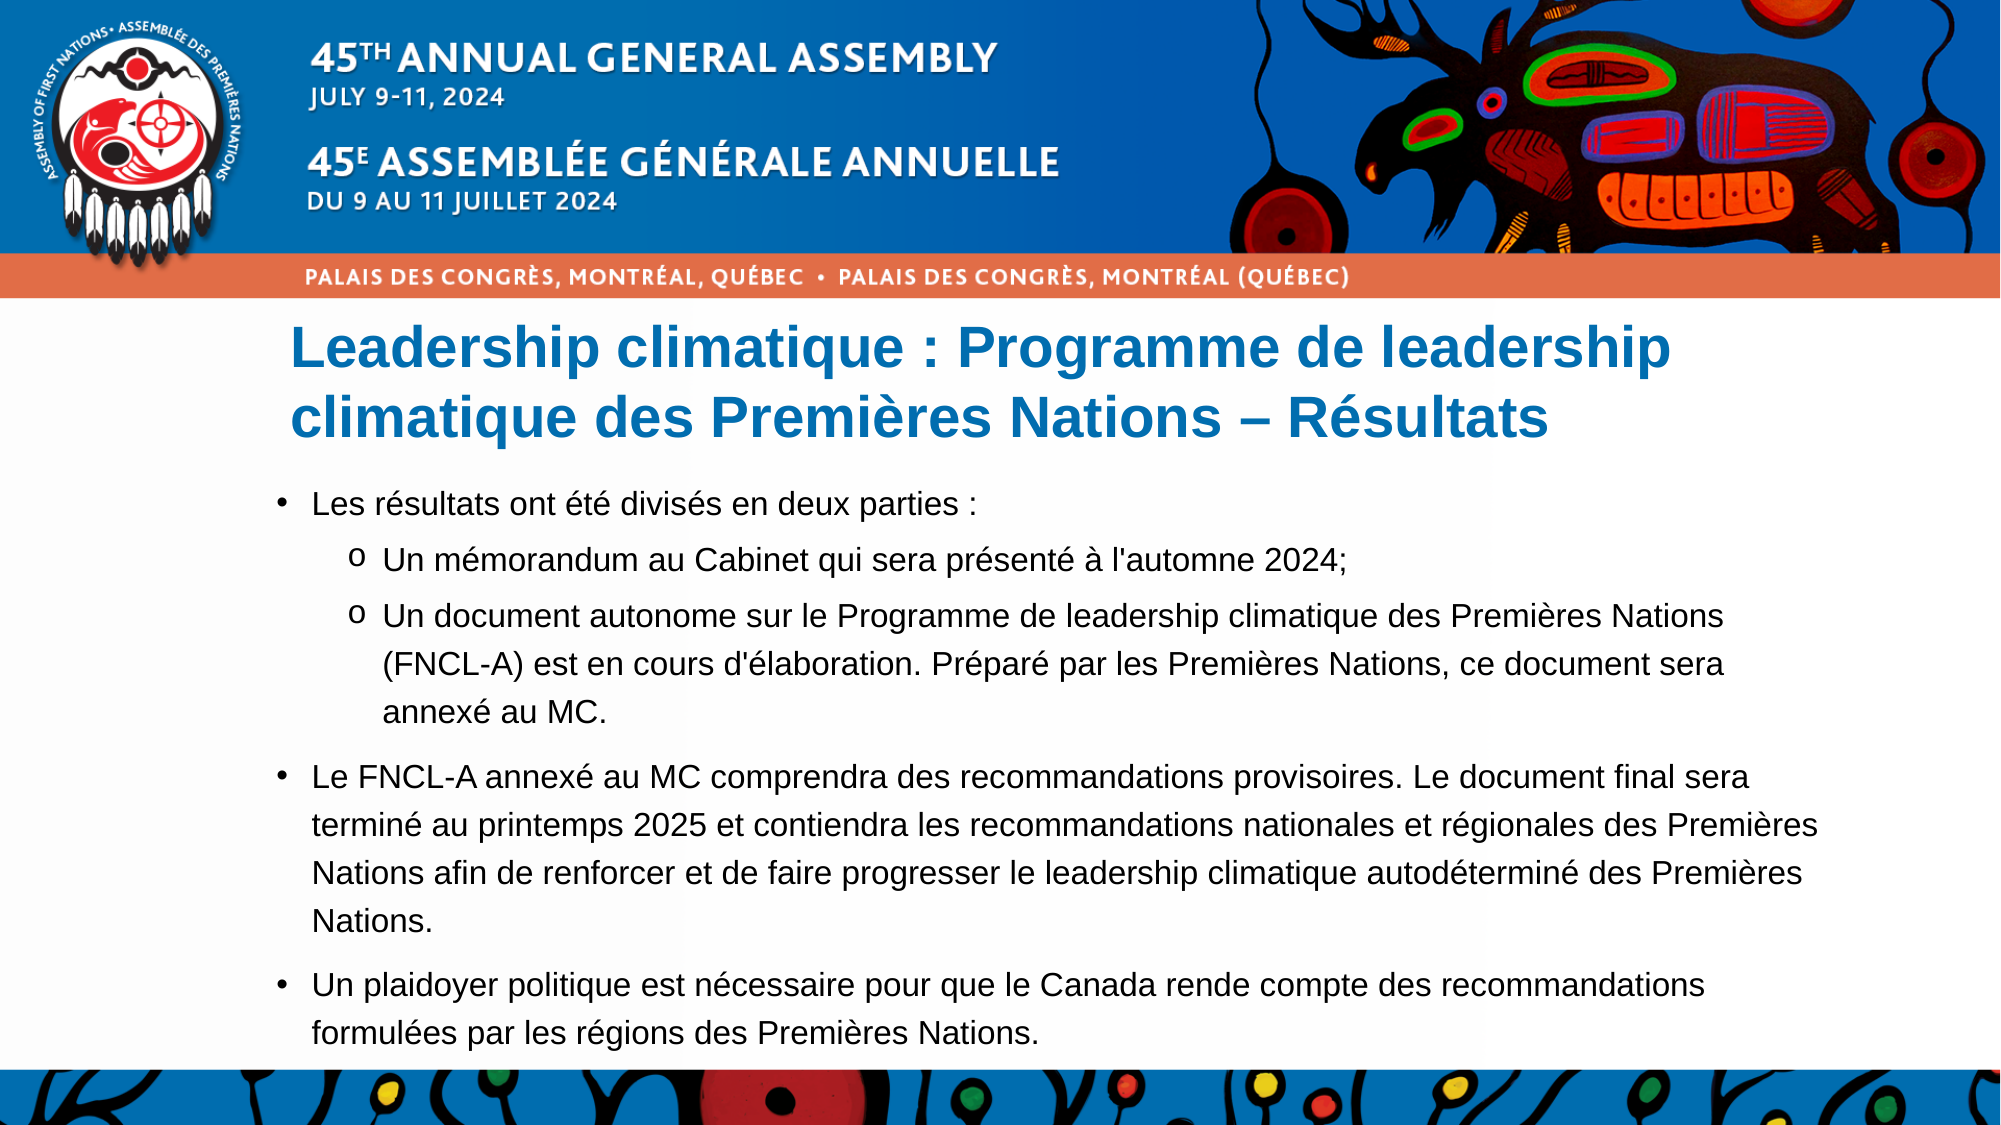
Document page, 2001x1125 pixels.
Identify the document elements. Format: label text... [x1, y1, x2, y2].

list Les résultats ont été divisés en deux parties : Un mémorandum au Cabinet qui sera présenté à l'automne 2024; Un document autonome sur le Programme de leadership climatique des Premières Nations (FNCL-A) est en cours d'élaboration. Préparé par les Premières Nations, ce document sera annexé au MC. Le FNCL-A annexé au MC comprendra des recommandations provisoires. Le document final sera terminé au printemps 2025 et contiendra les recommandations nationales et régionales des Premières Nations afin de renforcer et de faire progresser le leadership climatique autodéterminé des Premières Nations. Un plaidoyer politique est nécessaire pour que le Canada rende compte des recommandations formulées par les régions des Premières Nations. [261, 409, 1845, 1065]
picture [0, 0, 2001, 1125]
title Leadership climatique : Programme de leadership climatique des Premières Nations – Résultats [275, 270, 1930, 489]
